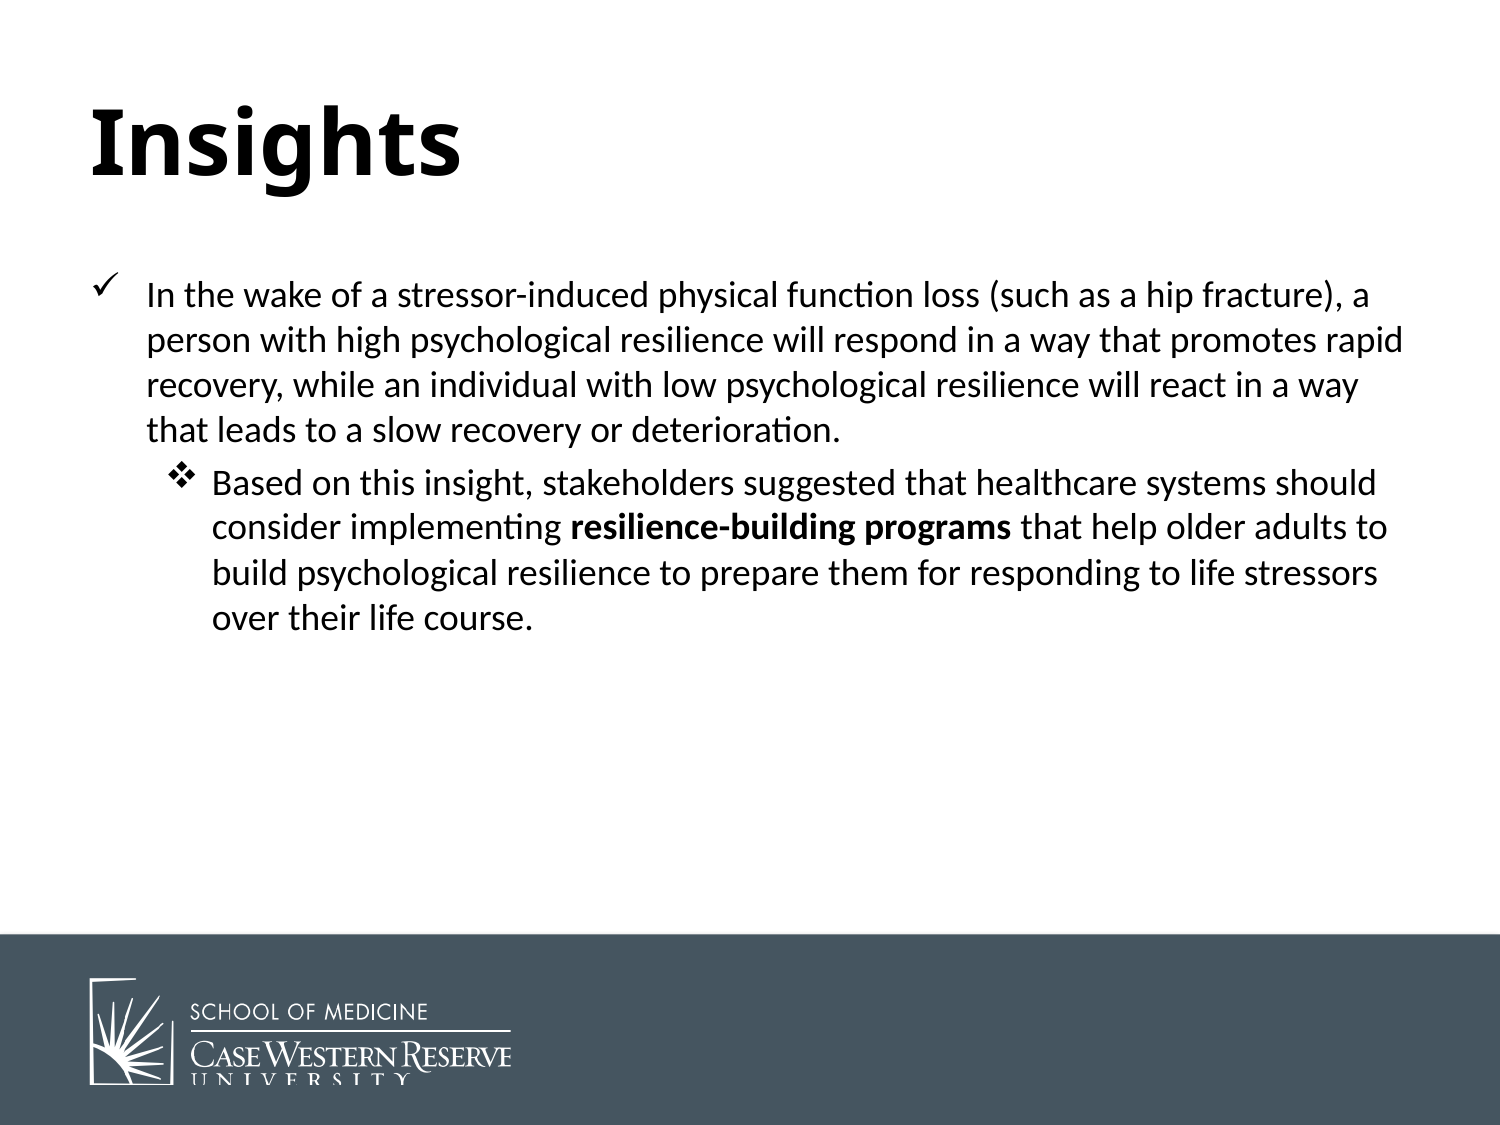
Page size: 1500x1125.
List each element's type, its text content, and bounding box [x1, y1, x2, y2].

title Insights [74, 44, 1426, 233]
list In the wake of a stressor-induced physical function loss (such as a hip fracture), a person with high psychological resilience will respond in a way that promotes rapid recovery, while an individual with low psychological resilience will react in a way that leads to a slow recovery or deterioration. Based on this insight, stakeholders suggested that healthcare systems should consider implementing resilience-building programs that help older adults to build psychological resilience to prepare them for responding to life stressors over their life course. [74, 262, 1426, 1006]
